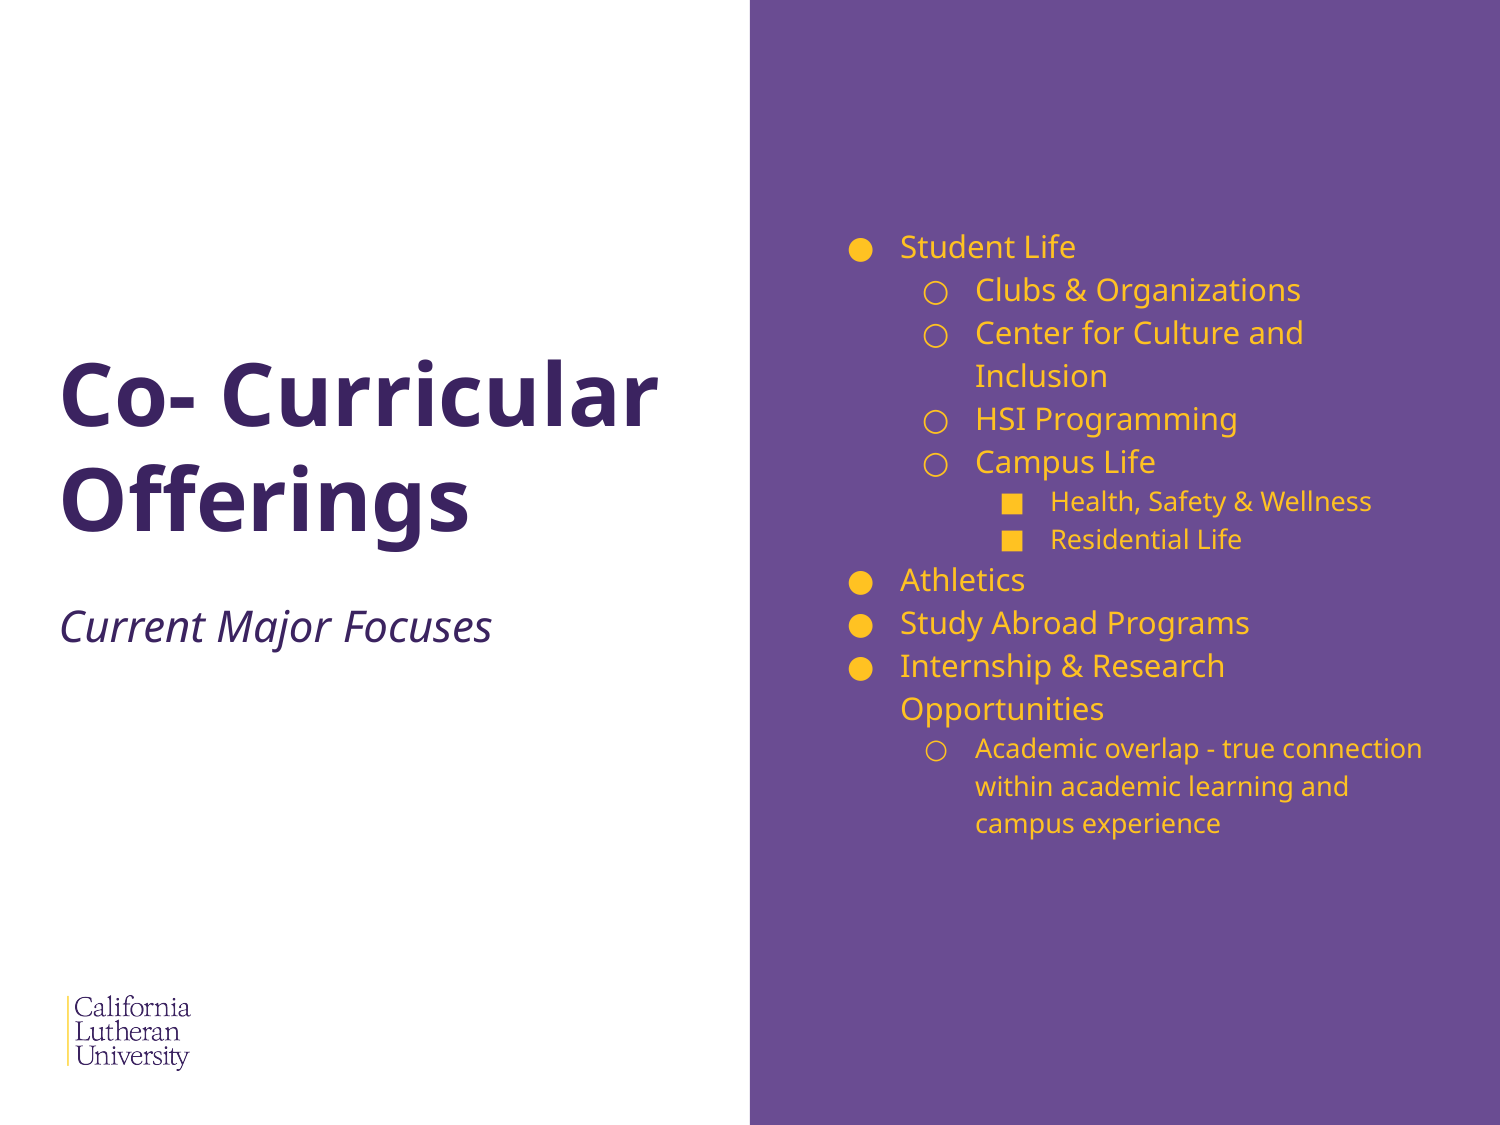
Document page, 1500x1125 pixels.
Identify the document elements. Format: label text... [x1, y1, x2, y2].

subtitle Current Major Focuses [43, 583, 708, 854]
list Student Life Clubs & Organizations Center for Culture and Inclusion HSI Programming Campus Life Health, Safety & Wellness Residential Life Athletics Study Abroad Programs Internship & Research Opportunities Academic overlap - true connection within academic learning and campus experience [810, 158, 1440, 967]
title Co- Curricular Offerings [43, 239, 708, 565]
picture [67, 995, 191, 1071]
